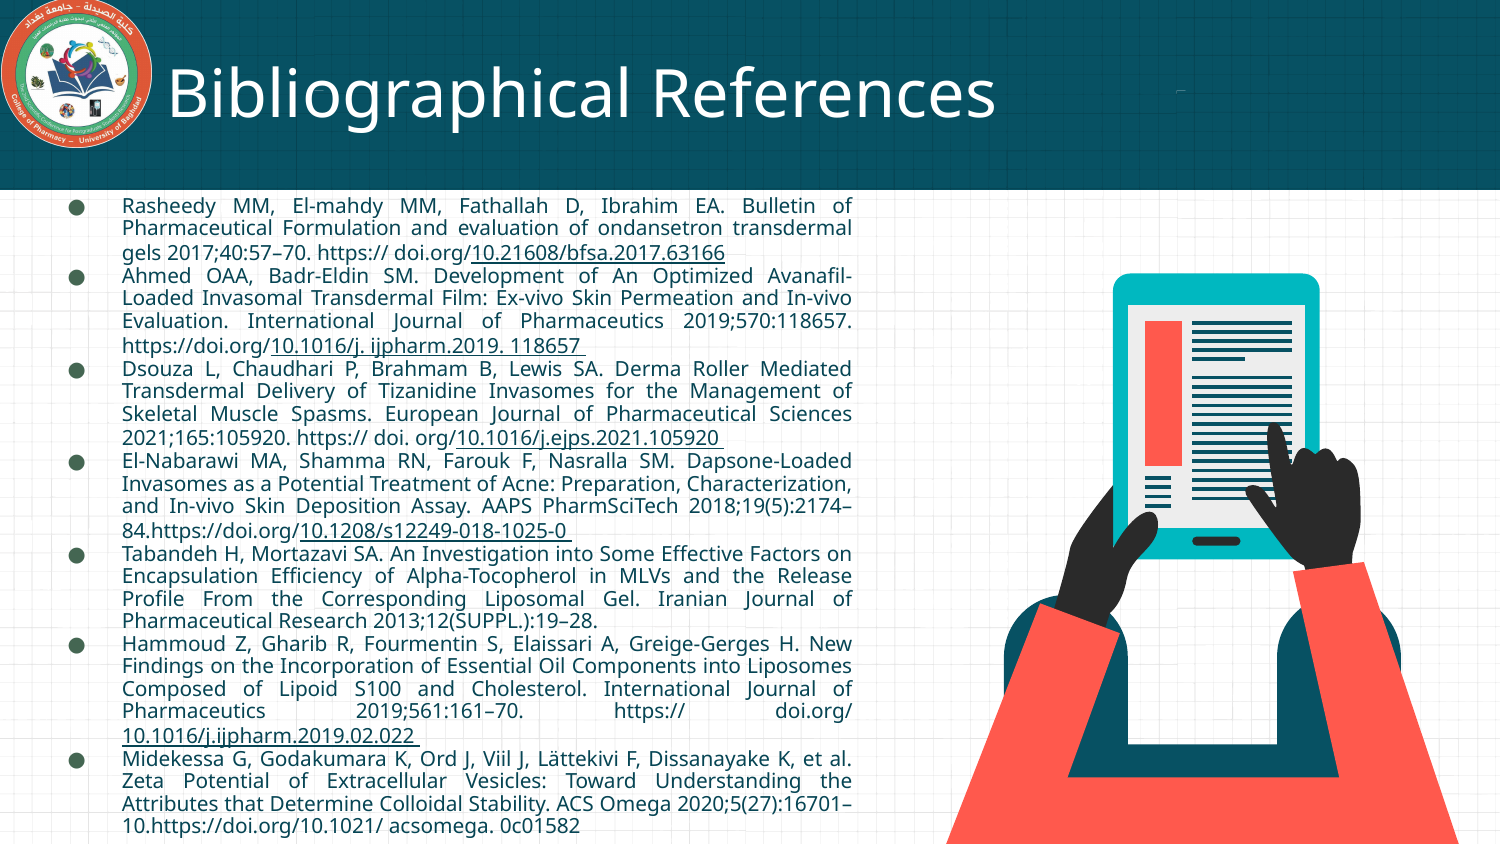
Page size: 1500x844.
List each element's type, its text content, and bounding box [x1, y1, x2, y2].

list Rasheedy MM, El-mahdy MM, Fathallah D, Ibrahim EA. Bulletin of Pharmaceutical Formulation and evaluation of ondansetron transdermal gels 2017;40:57–70. https:// doi.org/10.21608/bfsa.2017.63166 Ahmed OAA, Badr-Eldin SM. Development of An Optimized Avanafil-Loaded Invasomal Transdermal Film: Ex-vivo Skin Permeation and In-vivo Evaluation. International Journal of Pharmaceutics 2019;570:118657. https://doi.org/10.1016/j. ijpharm.2019. 118657 Dsouza L, Chaudhari P, Brahmam B, Lewis SA. Derma Roller Mediated Transdermal Delivery of Tizanidine Invasomes for the Management of Skeletal Muscle Spasms. European Journal of Pharmaceutical Sciences 2021;165:105920. https:// doi. org/10.1016/j.ejps.2021.105920 El-Nabarawi MA, Shamma RN, Farouk F, Nasralla SM. Dapsone-Loaded Invasomes as a Potential Treatment of Acne: Preparation, Characterization, and In-vivo Skin Deposition Assay. AAPS PharmSciTech 2018;19(5):2174–84.https://doi.org/10.1208/s12249-018-1025-0 Tabandeh H, Mortazavi SA. An Investigation into Some Effective Factors on Encapsulation Efficiency of Alpha-Tocopherol in MLVs and the Release Profile From the Corresponding Liposomal Gel. Iranian Journal of Pharmaceutical Research 2013;12(SUPPL.):19–28. Hammoud Z, Gharib R, Fourmentin S, Elaissari A, Greige-Gerges H. New Findings on the Incorporation of Essential Oil Components into Liposomes Composed of Lipoid S100 and Cholesterol. International Journal of Pharmaceutics 2019;561:161–70. https:// doi.org/10.1016/j.ijpharm.2019.02.022 Midekessa G, Godakumara K, Ord J, Viil J, Lättekivi F, Dissanayake K, et al. Zeta Potential of Extracellular Vesicles: Toward Understanding the Attributes that Determine Colloidal Stability. ACS Omega 2020;5(27):16701–10.https://doi.org/10.1021/ acsomega. 0c01582 [31, 275, 868, 781]
picture [0, 191, 1500, 844]
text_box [944, 273, 1482, 844]
picture [2, 0, 151, 147]
title Bibliographical References [157, 36, 1146, 130]
